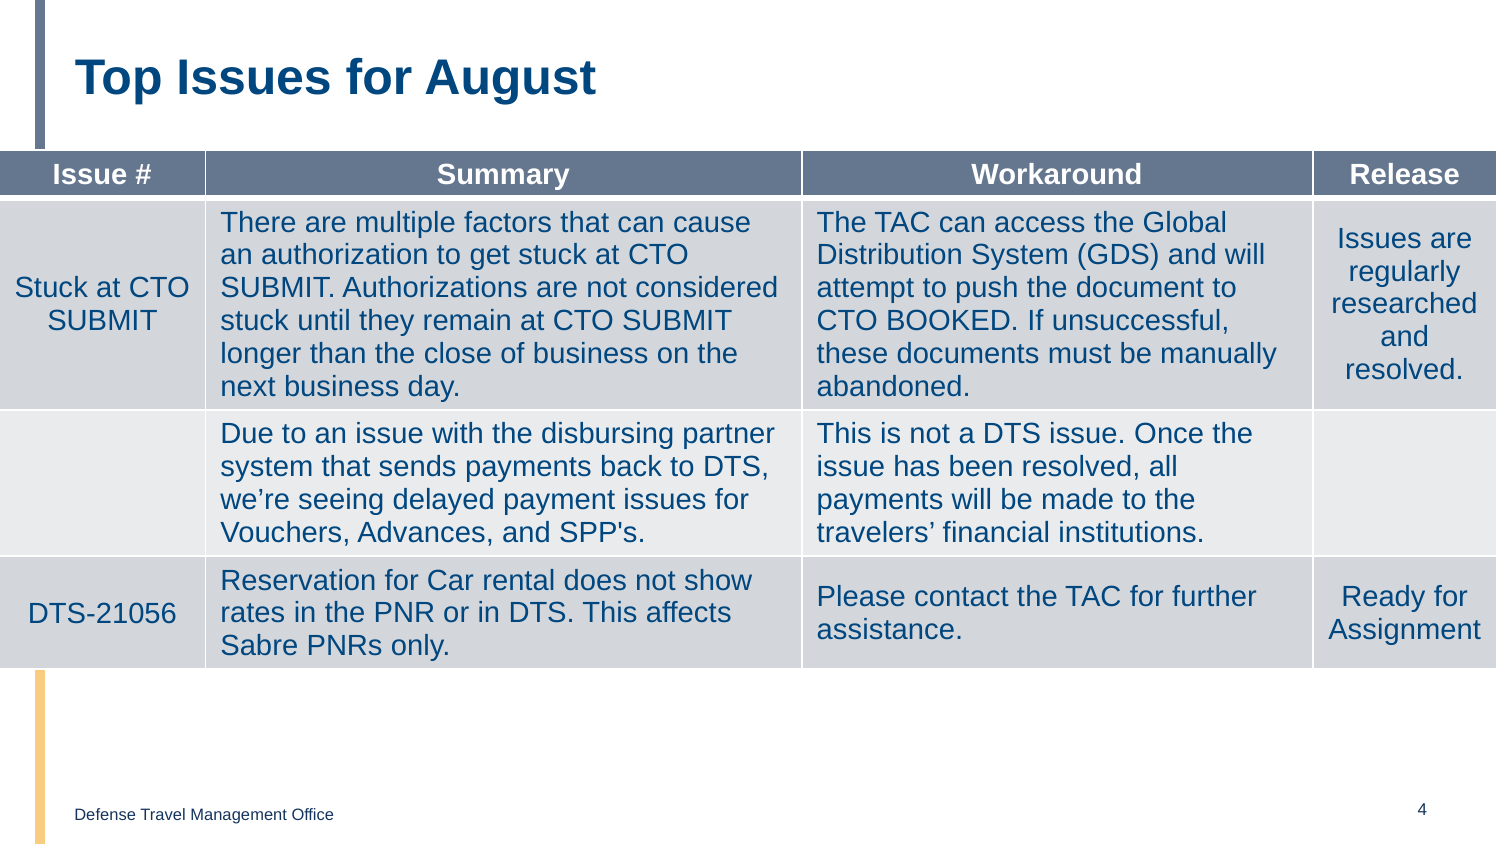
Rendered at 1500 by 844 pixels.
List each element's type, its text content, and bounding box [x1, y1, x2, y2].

table_header Summary [206, 151, 801, 195]
table_cell Due to an issue with the disbursing partner system that sends payments back to DTS, we’re seeing delayed payment issues for Vouchers, Advances, and SPP's. [206, 411, 801, 555]
table_cell Please contact the TAC for further assistance. [803, 557, 1312, 668]
table_header Issue # [0, 151, 205, 195]
title Top Issues for August [74, 44, 1445, 127]
table_cell DTS-21056 [0, 557, 205, 668]
table_cell Reservation for Car rental does not show rates in the PNR or in DTS. This affects Sabre PNRs only. [206, 557, 801, 668]
table_cell This is not a DTS issue. Once the issue has been resolved, all payments will be made to the travelers’ financial institutions. [803, 411, 1312, 555]
table_cell [0, 411, 205, 555]
table_header Release [1314, 151, 1496, 195]
slide_number 4 [1400, 798, 1445, 828]
table_cell Issues are regularly researched and resolved. [1314, 201, 1496, 409]
table_header Workaround [803, 151, 1312, 195]
table_cell Ready for Assignment [1314, 557, 1496, 668]
table_cell There are multiple factors that can cause an authorization to get stuck at CTO SUBMIT. Authorizations are not considered stuck until they remain at CTO SUBMIT longer than the close of business on the next business day. [206, 201, 801, 409]
table_cell Stuck at CTO SUBMIT [0, 201, 205, 409]
table_cell [1314, 411, 1496, 555]
table_cell The TAC can access the Global Distribution System (GDS) and will attempt to push the document to CTO BOOKED. If unsuccessful, these documents must be manually abandoned. [803, 201, 1312, 409]
